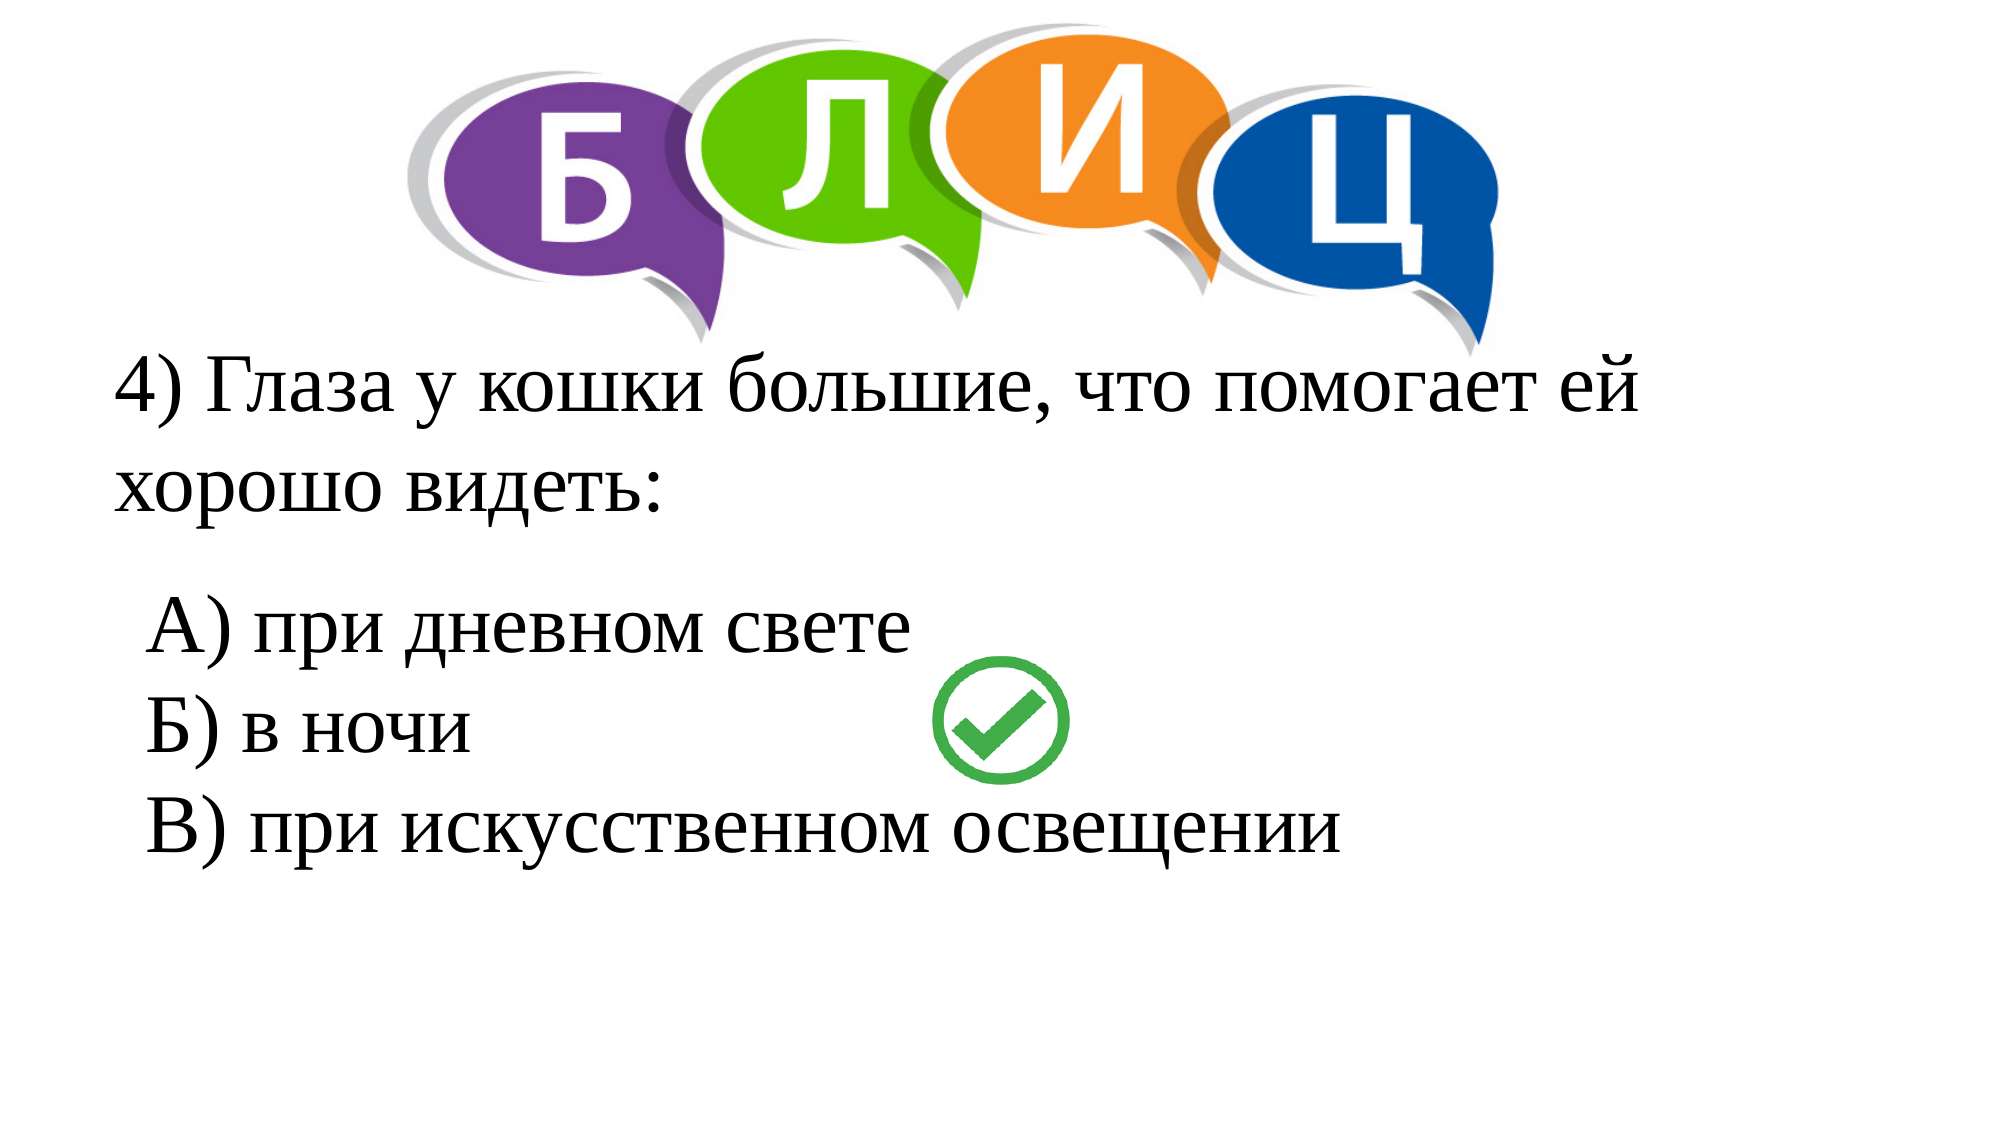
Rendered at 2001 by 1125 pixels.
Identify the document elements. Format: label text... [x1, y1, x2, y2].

text_box А) при дневном свете Б) в ночи В) при искусственном освещении [130, 561, 1615, 877]
text_box 4) Глаза у кошки большие, что помогает ей хорошо видеть: [100, 320, 1861, 536]
picture [926, 654, 1074, 788]
picture [403, 12, 1504, 358]
